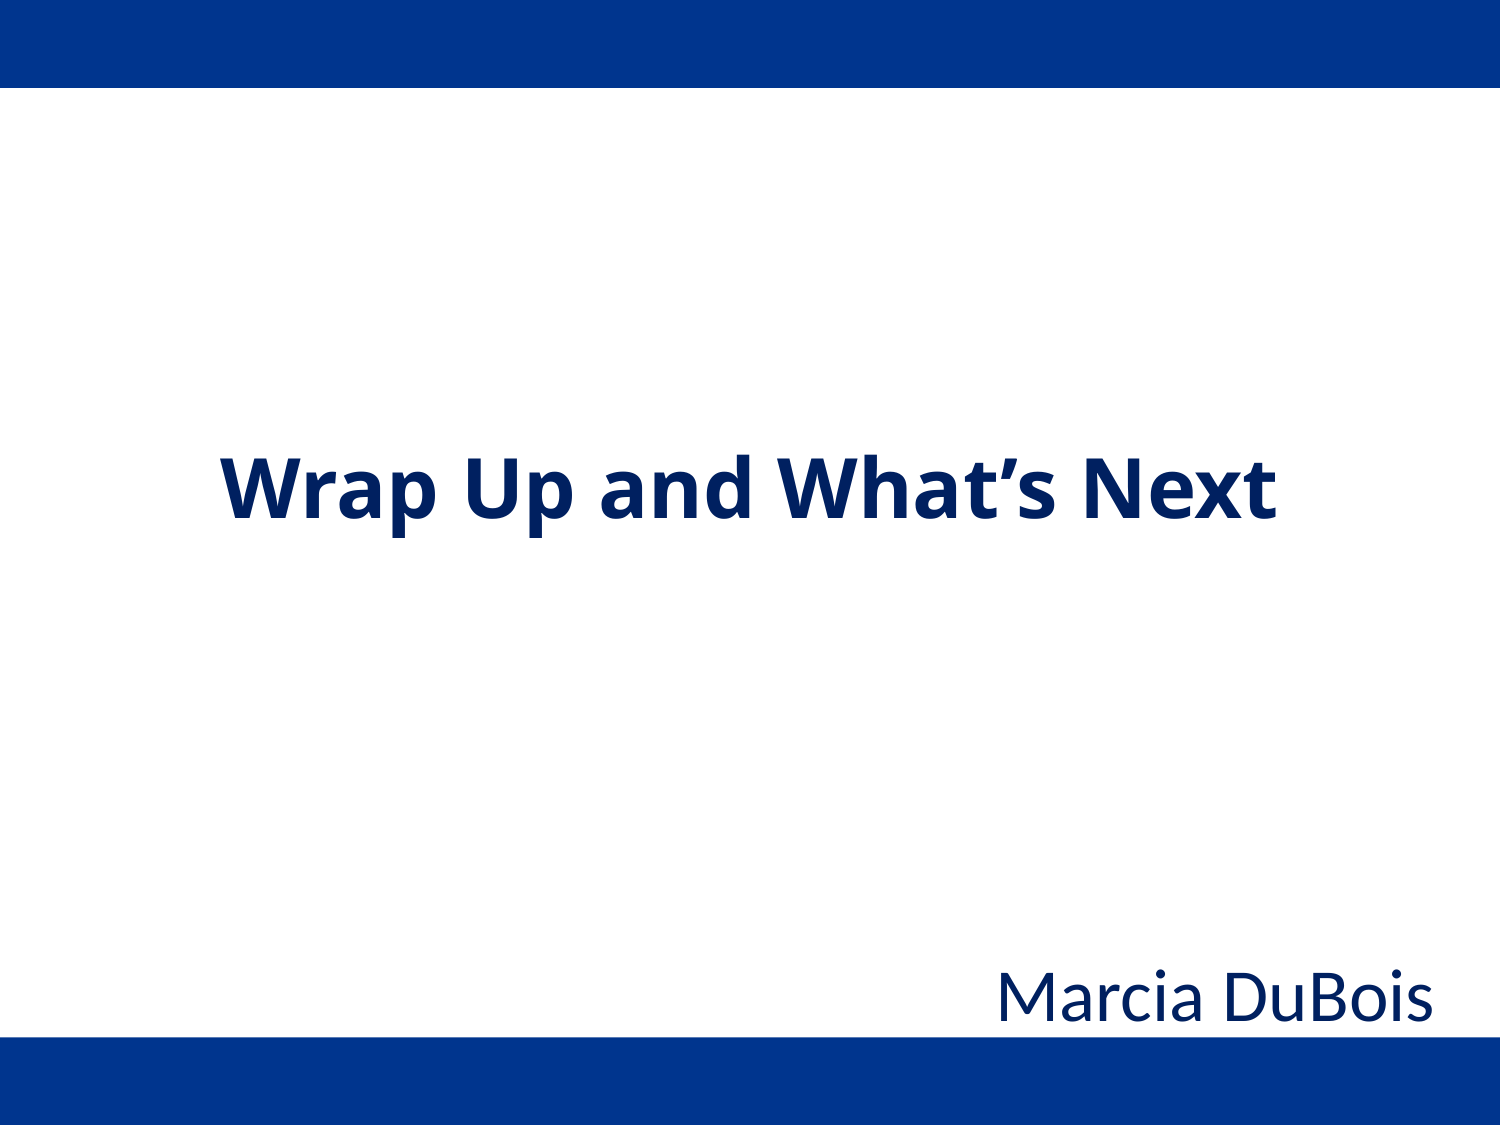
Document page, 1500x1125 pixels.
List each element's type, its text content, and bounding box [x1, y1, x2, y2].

text_box Wrap Up and What’s Next [49, 427, 1450, 543]
text_box Marcia DuBois [812, 939, 1450, 1045]
picture [0, 0, 1500, 88]
text_box [0, 1036, 1500, 1125]
